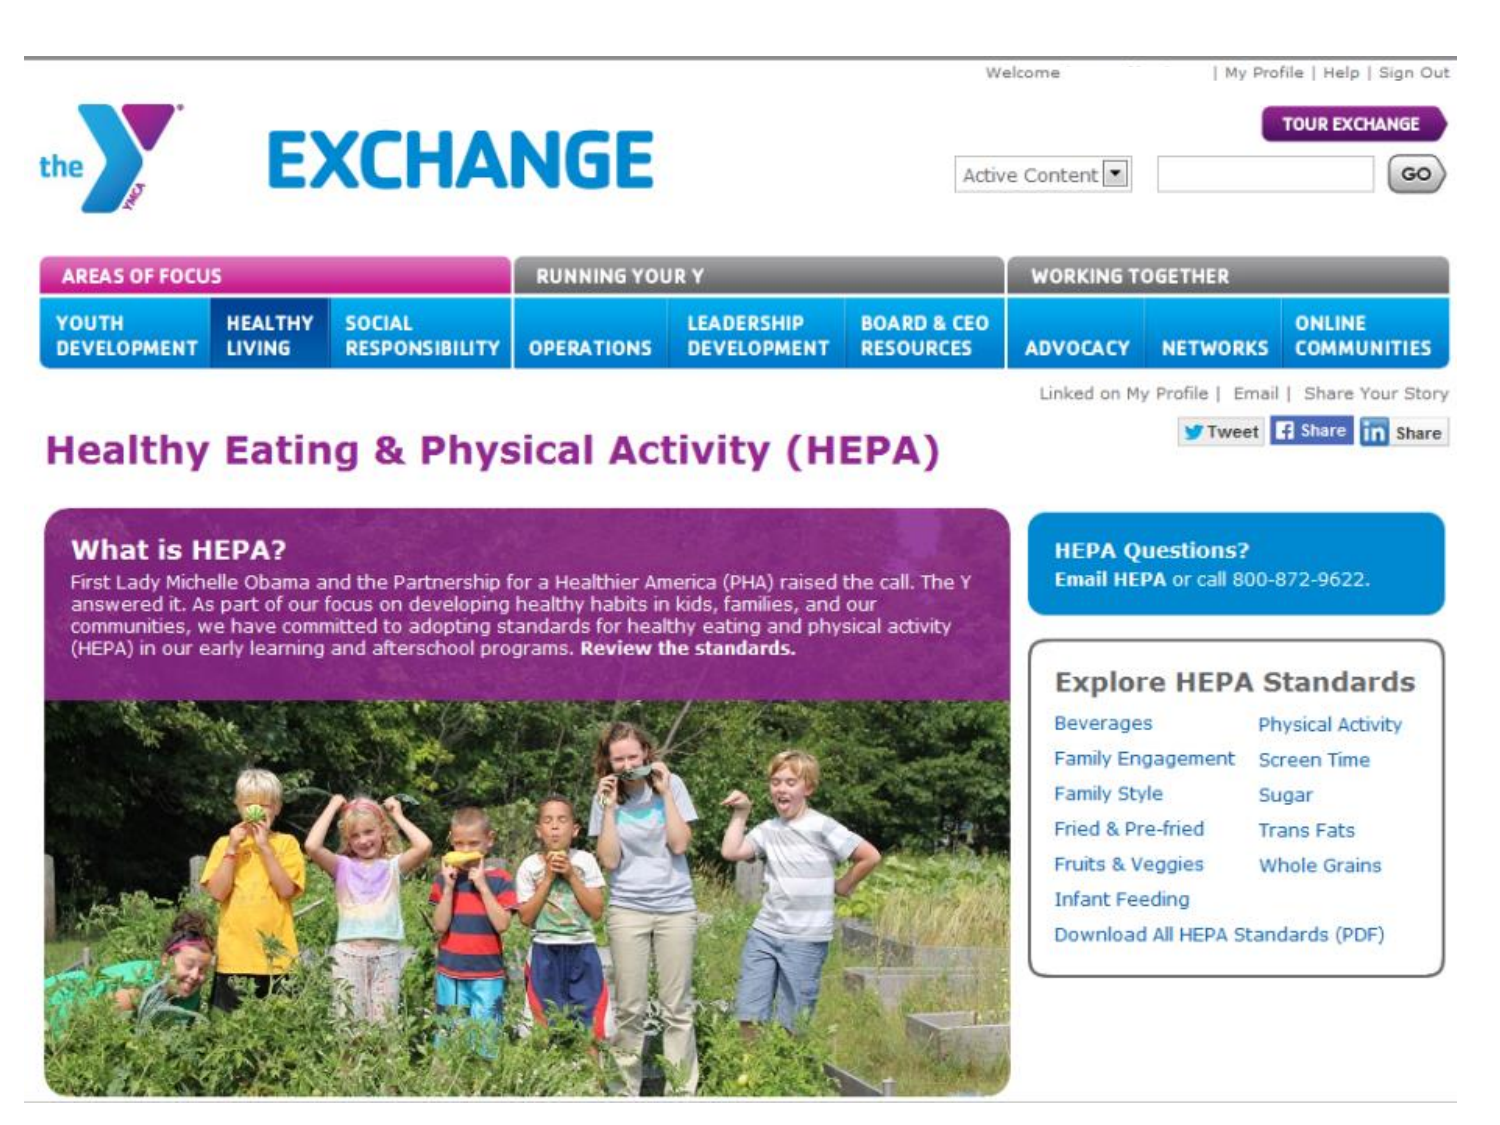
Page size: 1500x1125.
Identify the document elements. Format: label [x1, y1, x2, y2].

picture [24, 56, 1457, 1103]
